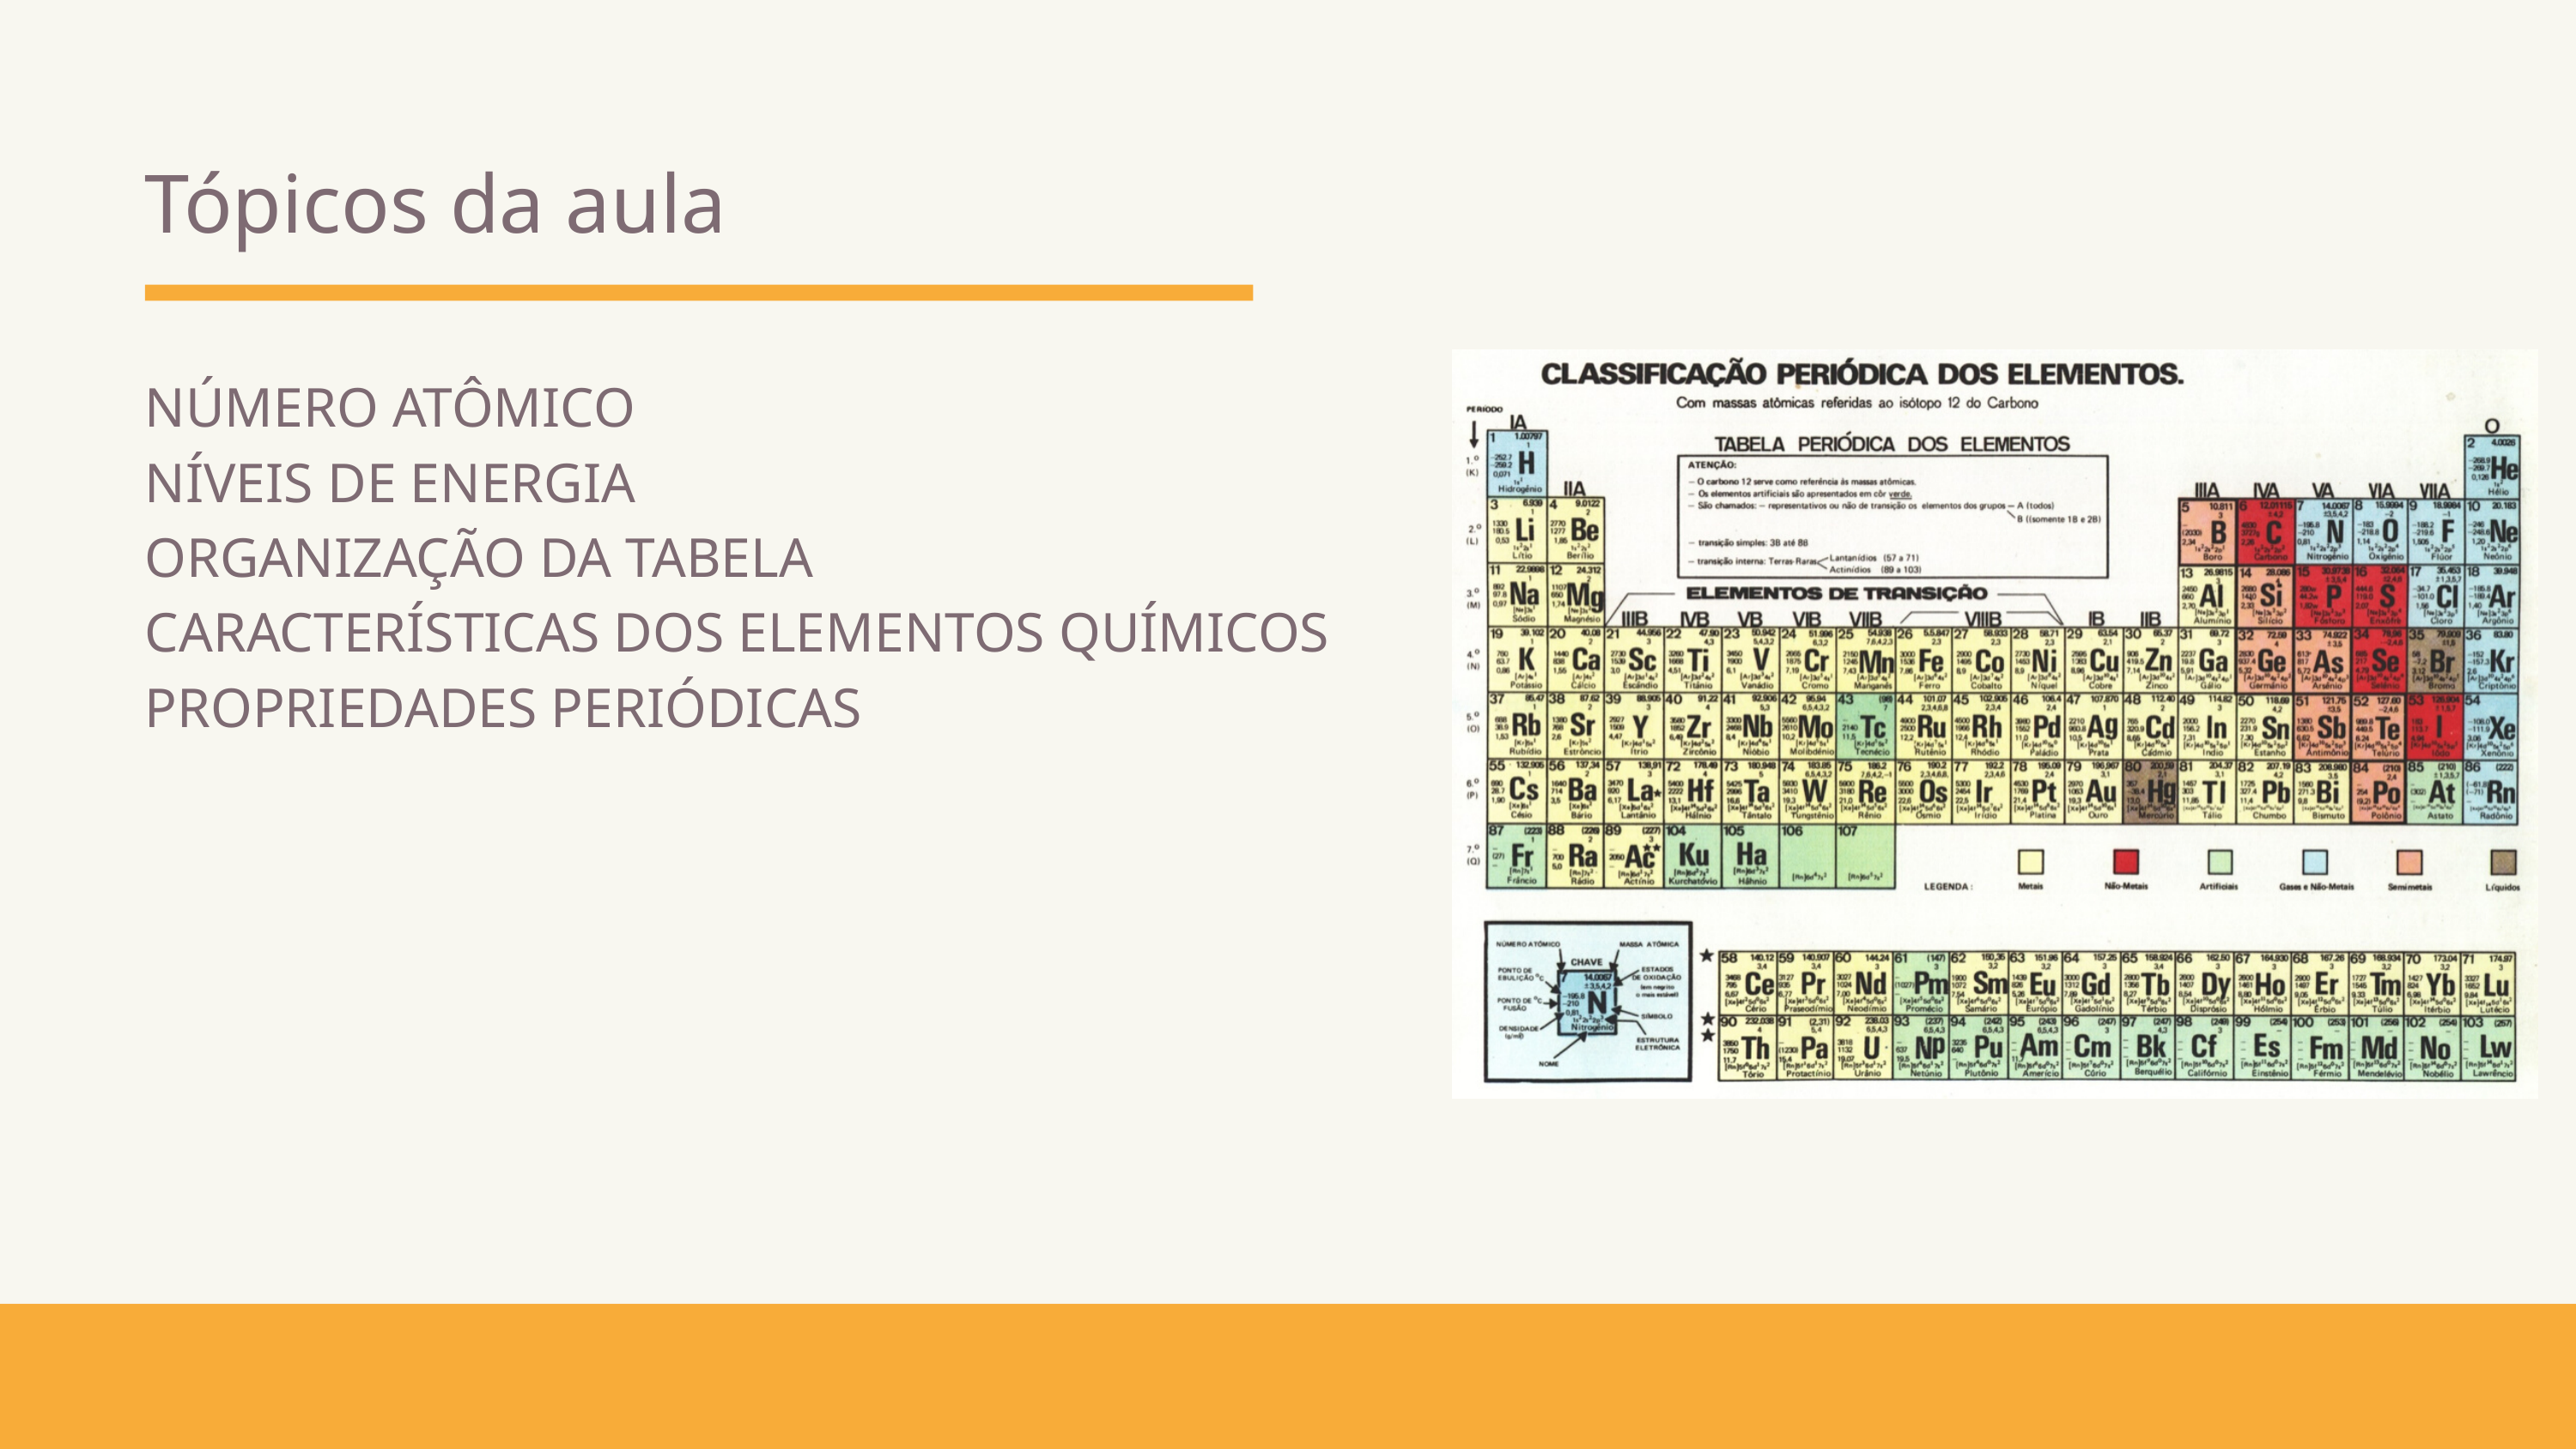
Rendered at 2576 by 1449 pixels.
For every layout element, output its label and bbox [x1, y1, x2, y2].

picture [1451, 349, 2538, 1100]
text_box [144, 144, 1453, 815]
text_box [0, 1303, 2576, 1449]
